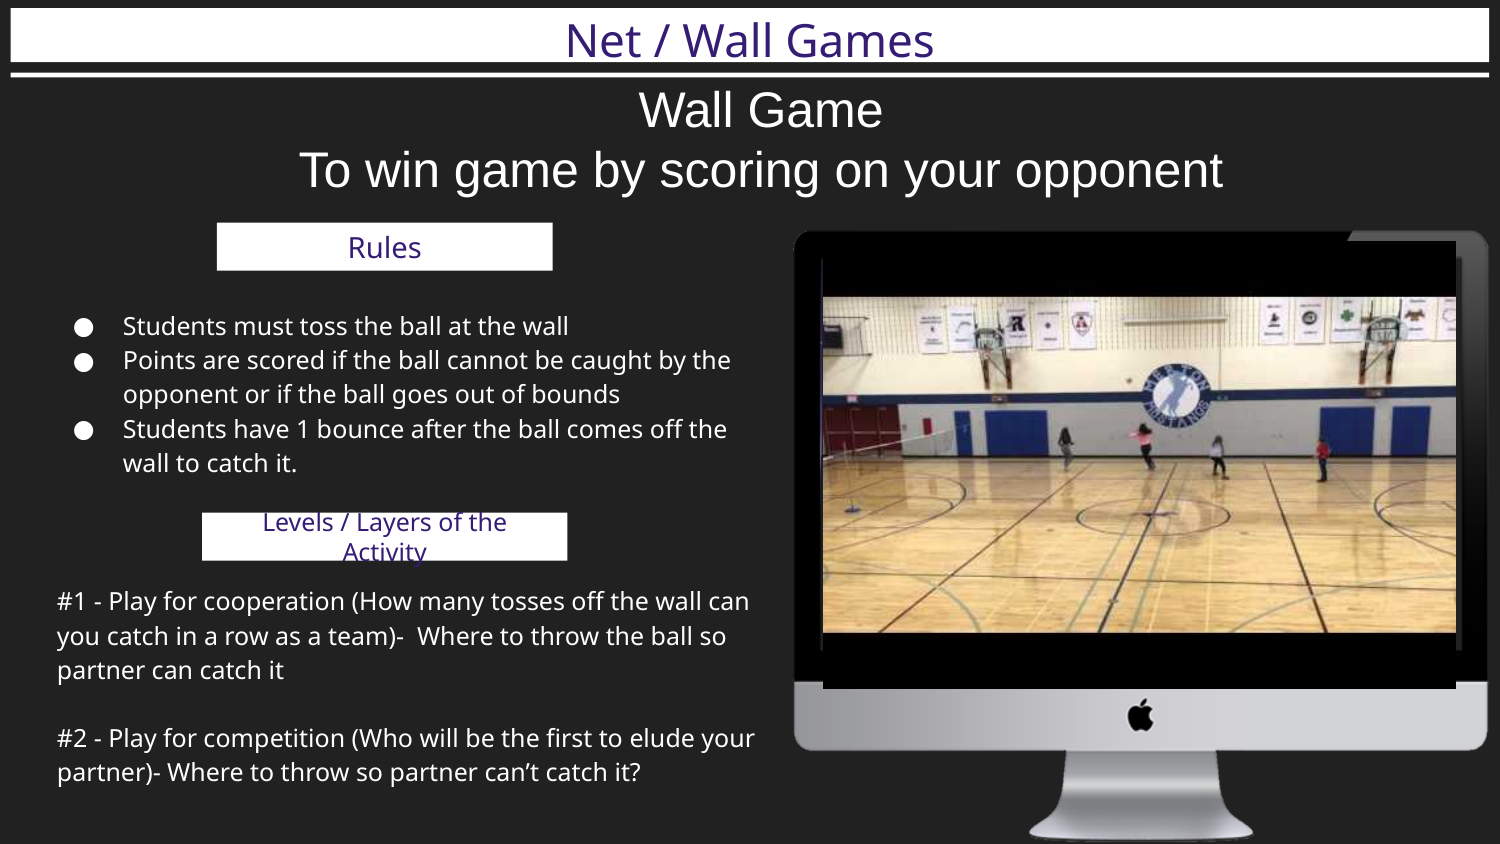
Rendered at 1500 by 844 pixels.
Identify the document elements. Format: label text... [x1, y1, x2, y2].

text_box Levels / Layers of the Activity [202, 512, 568, 561]
text_box Net / Wall Games [10, 0, 1490, 63]
text_box Rules [216, 222, 553, 271]
picture [786, 222, 1500, 844]
text_box Wall Game To win game by scoring on your opponent [33, 62, 1490, 206]
text_box Students must toss the ball at the wall Points are scored if the ball cannot be caught by the opponent or if the ball goes out of bounds Students have 1 bounce after the ball comes off the wall to catch it. [33, 290, 772, 498]
text_box [10, 72, 33, 78]
text_box #1 - Play for cooperation (How many tosses off the wall can you catch in a row as a team)- Where to throw the ball so partner can catch it #2 - Play for competition (Who will be the first to elude your partner)- Where to throw so partner can’t catch it? [41, 566, 772, 774]
